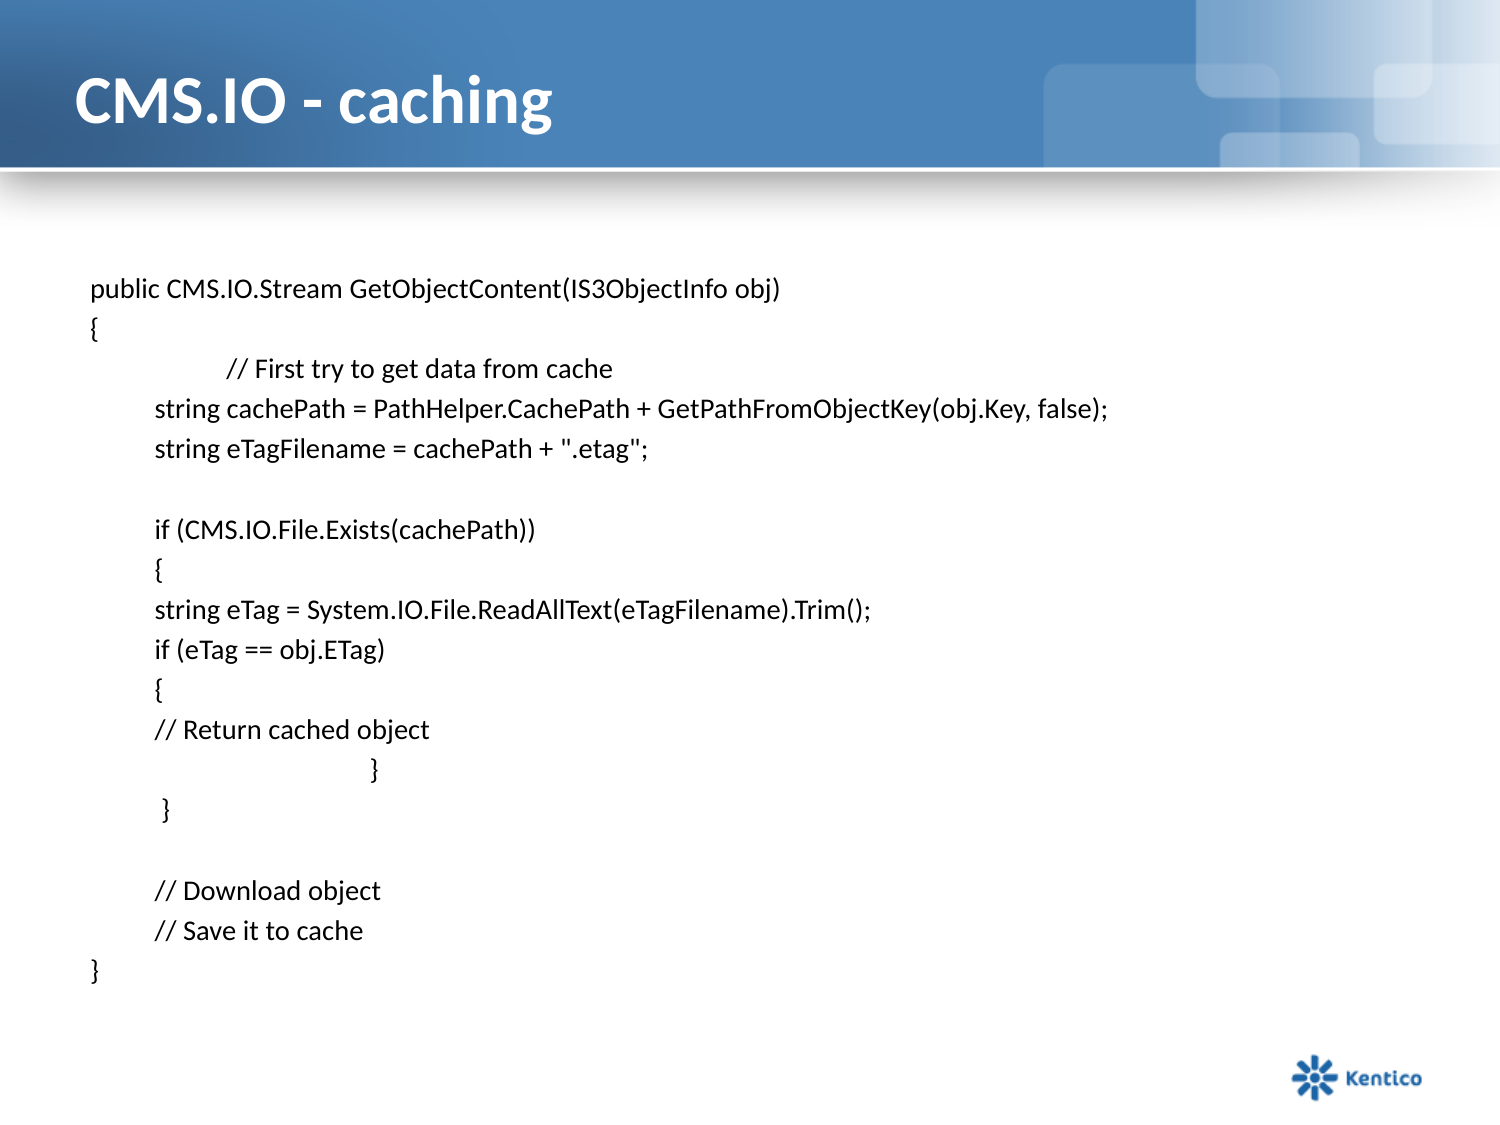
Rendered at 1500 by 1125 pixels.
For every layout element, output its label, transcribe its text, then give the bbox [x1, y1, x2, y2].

picture [0, 0, 1500, 1125]
list public CMS.IO.Stream GetObjectContent(IS3ObjectInfo obj) { // First try to get data from cache string cachePath = PathHelper.CachePath + GetPathFromObjectKey(obj.Key, false); string eTagFilename = cachePath + ".etag"; if (CMS.IO.File.Exists(cachePath)) { string eTag = System.IO.File.ReadAllText(eTagFilename).Trim(); if (eTag == obj.ETag) { // Return cached object } } // Download object // Save it to cache } [75, 262, 1425, 1005]
title CMS.IO - caching [75, 54, 1425, 149]
